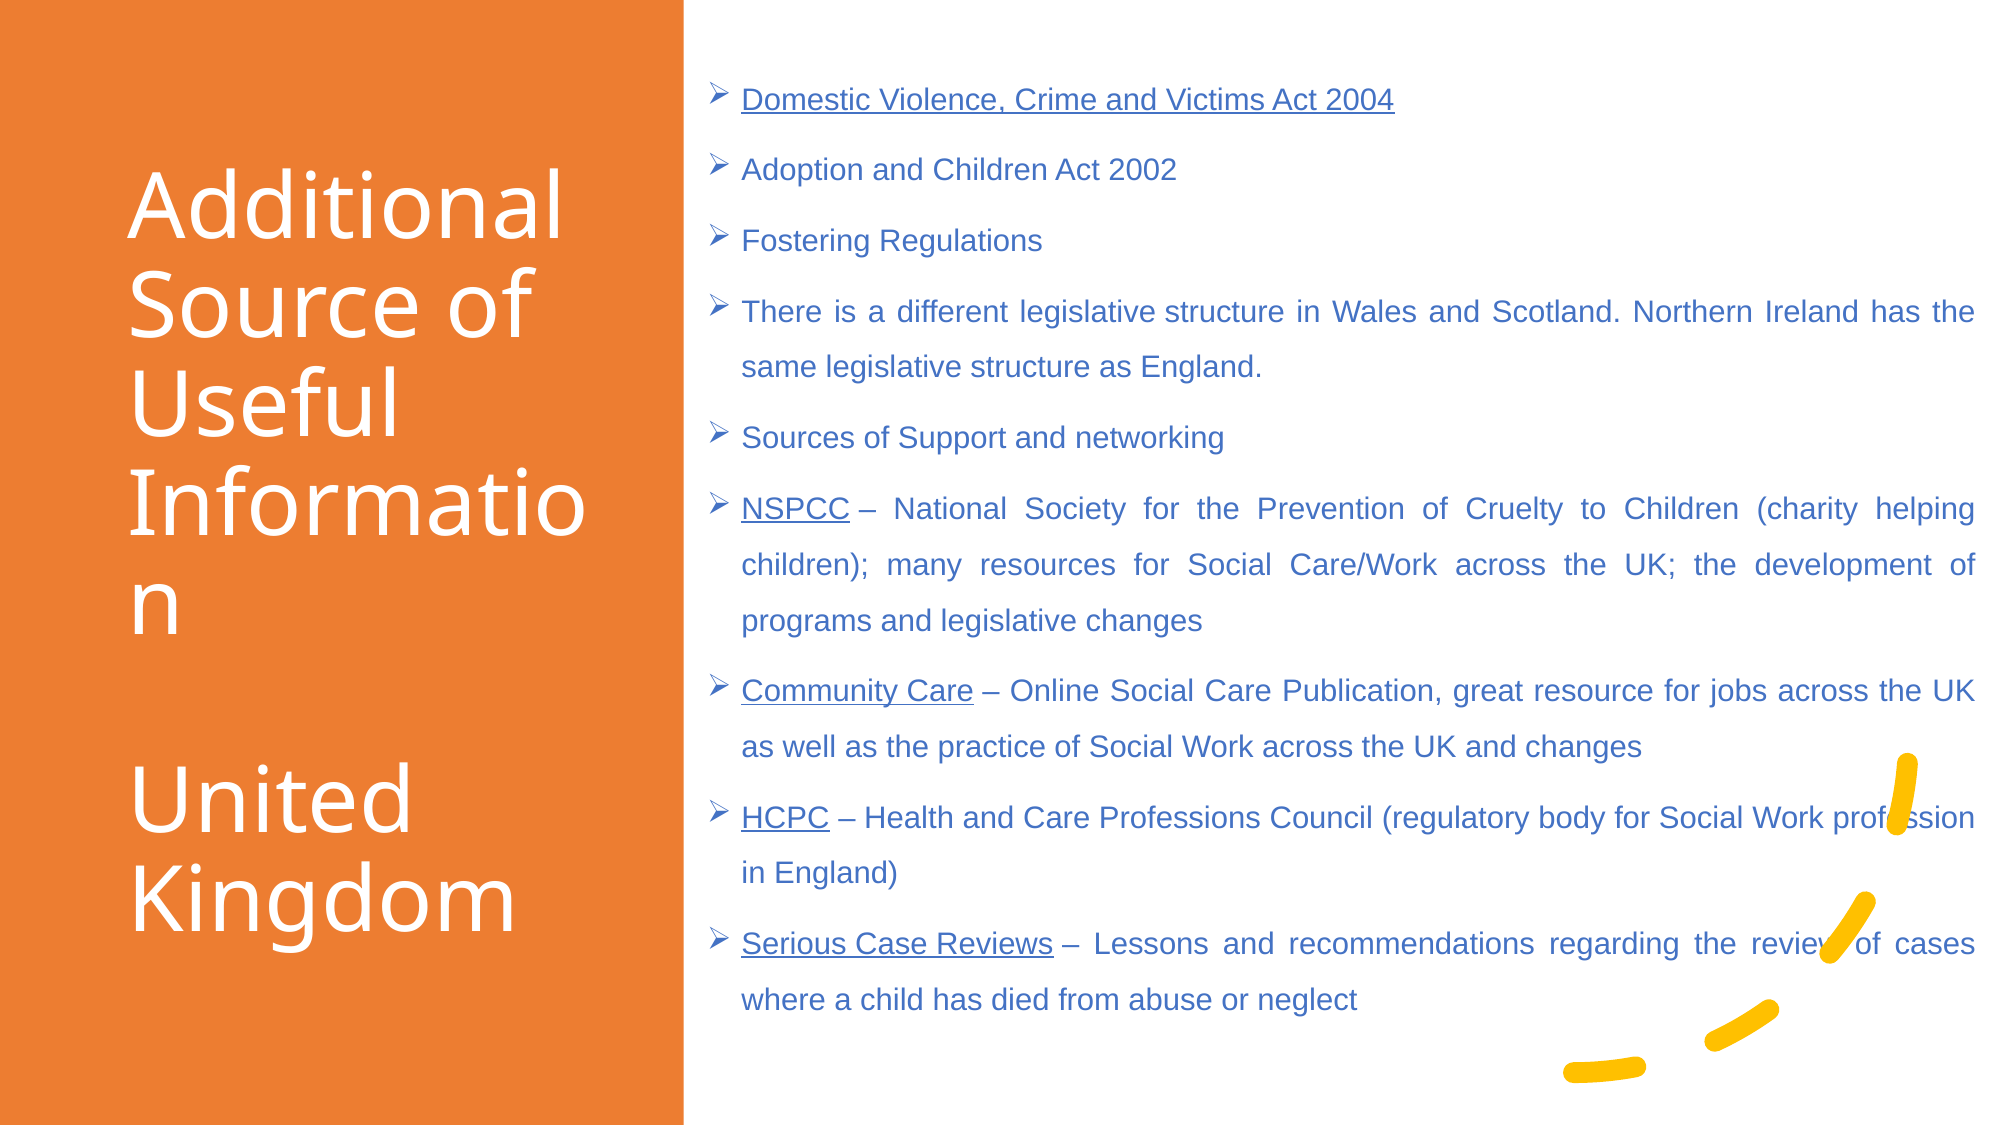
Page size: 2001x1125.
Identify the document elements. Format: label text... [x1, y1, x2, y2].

text_box [1572, 737, 1909, 1074]
title Additional Source of Useful Information United Kingdom [112, 97, 638, 1014]
list Domestic Violence, Crime and Victims Act 2004 Adoption and Children Act 2002 Fostering Regulations There is a different legislative structure in Wales and Scotland. Northern Ireland has the same legislative structure as England. Sources of Support and networking NSPCC – National Society for the Prevention of Cruelty to Children (charity helping children); many resources for Social Care/Work across the UK; the development of programs and legislative changes Community Care – Online Social Care Publication, great resource for jobs across the UK as well as the practice of Social Work across the UK and changes HCPC – Health and Care Professions Council (regulatory body for Social Work profession in England) Serious Case Reviews – Lessons and recommendations regarding the review of cases where a child has died from abuse or neglect [692, 53, 1992, 1125]
text_box [685, 0, 2000, 1125]
text_box [0, 0, 685, 1125]
